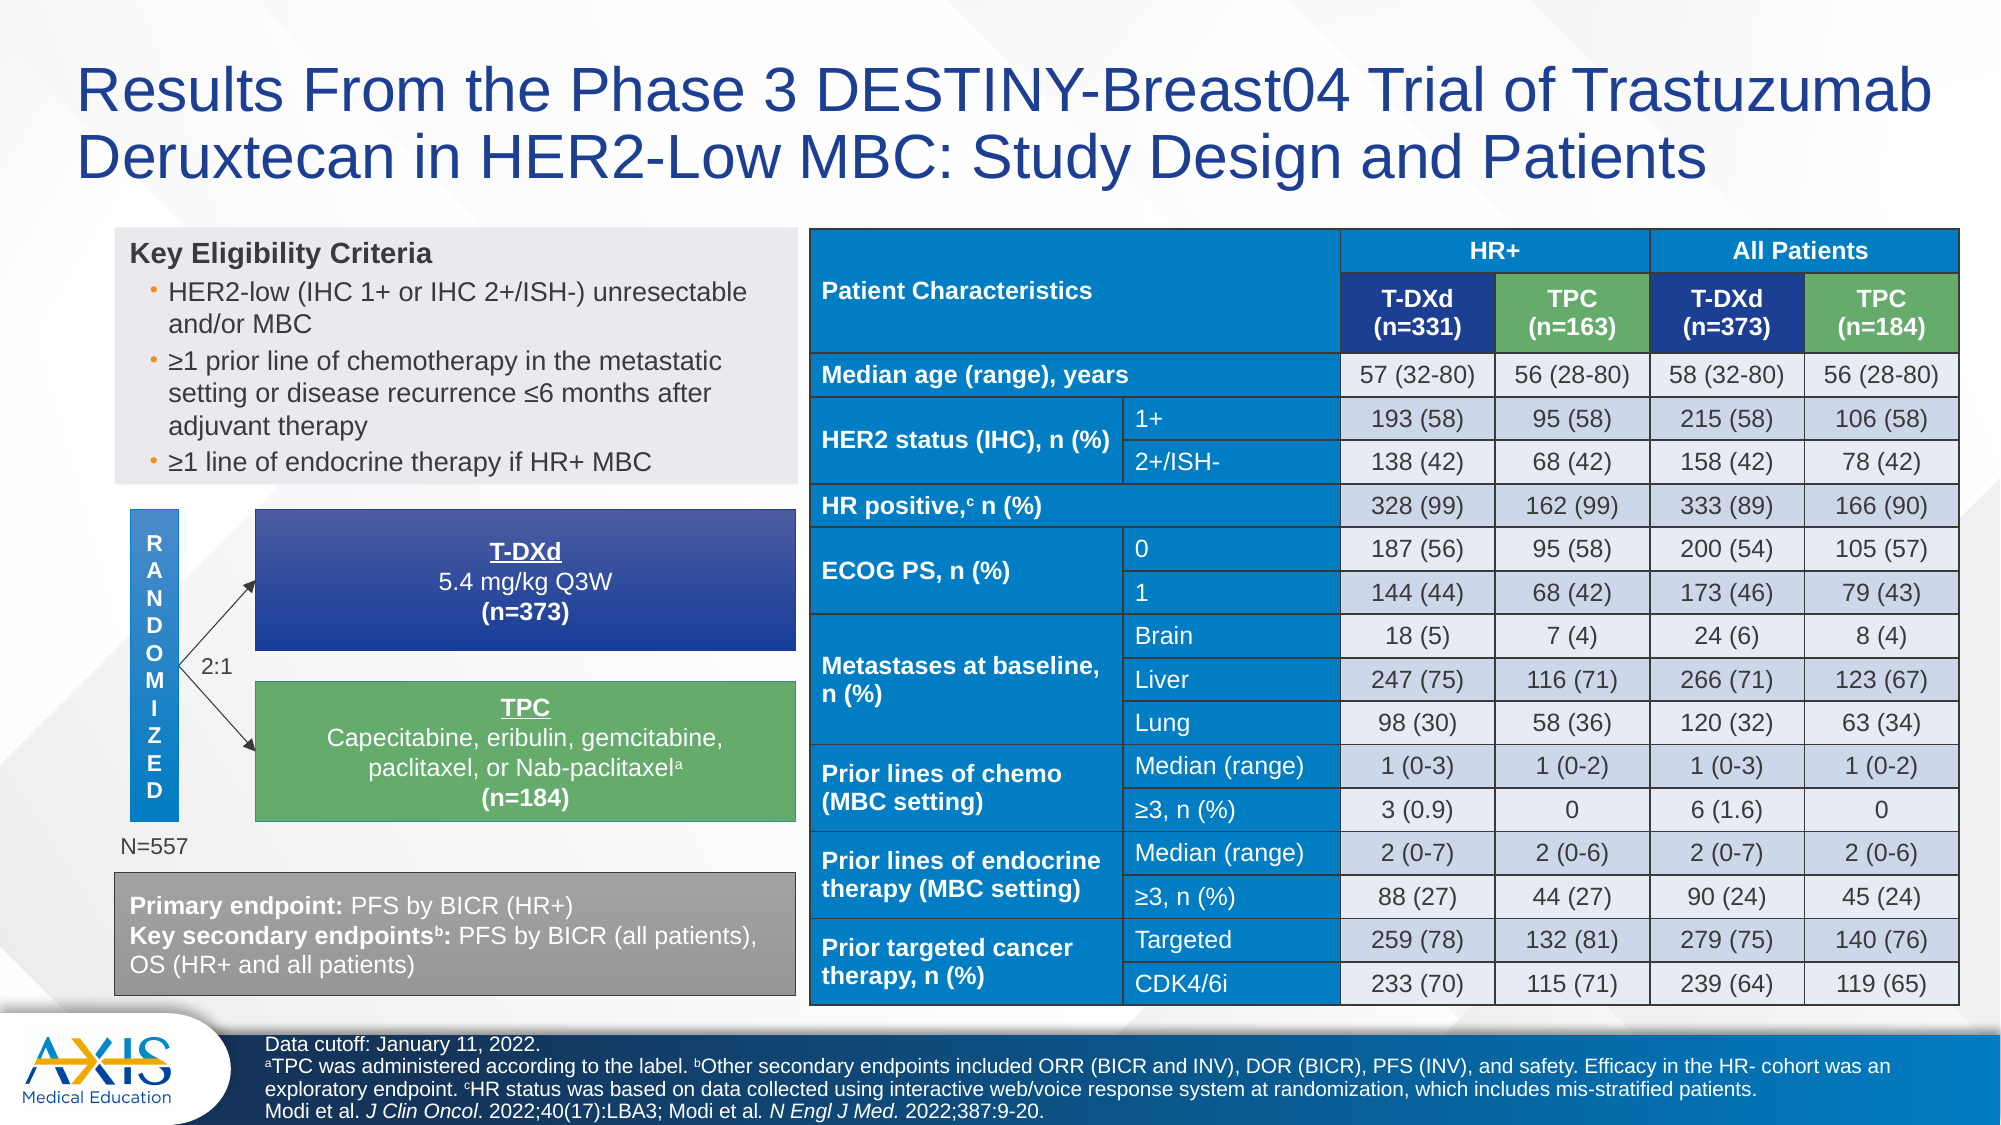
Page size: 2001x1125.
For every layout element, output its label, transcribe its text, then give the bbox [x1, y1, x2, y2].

table_cell 215 (58) [1651, 398, 1804, 439]
title Results From the Phase 3 DESTINY-Breast04 Trial of Trastuzumab Deruxtecan in HER2-Low MBC: Study Design and Patients [61, 20, 1952, 230]
table_cell 239 (64) [1651, 963, 1804, 1004]
table_cell Median age (range), years [811, 354, 1340, 396]
table_cell 259 (78) [1341, 919, 1494, 961]
table_cell 1 (0-2) [1496, 745, 1649, 787]
text_box Key Eligibility Criteria HER2-low (IHC 1+ or IHC 2+/ISH-) unresectable and/or MBC ≥1 prior line of chemotherapy in the metastatic setting or disease recurrence ≤6 months after adjuvant therapy ≥1 line of endocrine therapy if HR+ MBC [114, 226, 799, 485]
table_cell 328 (99) [1341, 485, 1494, 526]
table_cell 105 (57) [1805, 528, 1958, 570]
table_cell ≥3, n (%) [1124, 789, 1340, 831]
table_cell 144 (44) [1341, 572, 1494, 613]
table_cell 123 (67) [1805, 659, 1958, 700]
table_cell 2 (0-6) [1805, 832, 1958, 874]
table_cell 0 [1496, 789, 1649, 831]
table_cell Metastases at baseline, n (%) [811, 615, 1122, 744]
table_cell Prior lines of endocrine therapy (MBC setting) [811, 832, 1122, 918]
table_cell Targeted [1124, 919, 1340, 961]
table_cell 140 (76) [1805, 919, 1958, 961]
table_cell 98 (30) [1341, 702, 1494, 744]
table_cell 166 (90) [1805, 485, 1958, 526]
table_cell 58 (36) [1496, 702, 1649, 744]
table_header HR+ [1341, 230, 1649, 272]
table_cell 333 (89) [1651, 485, 1804, 526]
table_cell TPC (n=163) [1496, 274, 1649, 352]
table_cell 95 (58) [1496, 398, 1649, 439]
table_cell 279 (75) [1651, 919, 1804, 961]
table_cell 24 (6) [1651, 615, 1804, 657]
table_cell 233 (70) [1341, 963, 1494, 1004]
picture [20, 1027, 174, 1113]
table_cell 7 (4) [1496, 615, 1649, 657]
table_cell 162 (99) [1496, 485, 1649, 526]
table_header All Patients [1651, 230, 1958, 272]
table_cell 68 (42) [1496, 572, 1649, 613]
table_cell 193 (58) [1341, 398, 1494, 439]
table_cell 45 (24) [1805, 876, 1958, 918]
table_cell 8 (4) [1805, 615, 1958, 657]
table_cell 79 (43) [1805, 572, 1958, 613]
table_cell 116 (71) [1496, 659, 1649, 700]
table_cell 2 (0-7) [1341, 832, 1494, 874]
table_cell ECOG PS, n (%) [811, 528, 1122, 613]
text_box Primary endpoint: PFS by BICR (HR+) Key secondary endpointsb: PFS by BICR (all patients), OS (HR+ and all patients) [114, 872, 796, 996]
table_cell 158 (42) [1651, 441, 1804, 483]
table_cell 58 (32-80) [1651, 354, 1804, 396]
table_cell 44 (27) [1496, 876, 1649, 918]
table_cell 1+ [1124, 398, 1340, 439]
table_cell 78 (42) [1805, 441, 1958, 483]
table_cell 95 (58) [1496, 528, 1649, 570]
table_header Patient Characteristics [811, 230, 1340, 352]
table_cell Lung [1124, 702, 1340, 744]
table_cell 6 (1.6) [1651, 789, 1804, 831]
table_cell T-DXd (n=373) [1651, 274, 1804, 352]
table_cell 266 (71) [1651, 659, 1804, 700]
table_cell Liver [1124, 659, 1340, 700]
table_cell 132 (81) [1496, 919, 1649, 961]
table_cell 106 (58) [1805, 398, 1958, 439]
table_cell HER2 status (IHC), n (%) [811, 398, 1122, 483]
table_cell 90 (24) [1651, 876, 1804, 918]
table_cell TPC (n=184) [1805, 274, 1958, 352]
table_cell HR positive,c n (%) [811, 485, 1340, 526]
table_cell ≥3, n (%) [1124, 876, 1340, 918]
table_cell 56 (28-80) [1805, 354, 1958, 396]
table_cell Median (range) [1124, 832, 1340, 874]
table_cell 1 (0-2) [1805, 745, 1958, 787]
table_cell 3 (0.9) [1341, 789, 1494, 831]
table_cell 2 (0-7) [1651, 832, 1804, 874]
table_cell T-DXd (n=331) [1341, 274, 1494, 352]
table_cell Brain [1124, 615, 1340, 657]
table_cell 56 (28-80) [1496, 354, 1649, 396]
table_cell 1 (0-3) [1341, 745, 1494, 787]
table_cell CDK4/6i [1124, 963, 1340, 1004]
table_cell 119 (65) [1805, 963, 1958, 1004]
table_cell 2+/ISH- [1124, 441, 1340, 483]
table_cell 63 (34) [1805, 702, 1958, 744]
table_cell 200 (54) [1651, 528, 1804, 570]
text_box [105, 509, 796, 867]
table_cell Prior lines of chemo (MBC setting) [811, 745, 1122, 831]
table_cell 0 [1124, 528, 1340, 570]
table_cell 120 (32) [1651, 702, 1804, 744]
table_cell 247 (75) [1341, 659, 1494, 700]
table_cell 88 (27) [1341, 876, 1494, 918]
table_cell 138 (42) [1341, 441, 1494, 483]
table_cell 2 (0-6) [1496, 832, 1649, 874]
table_cell 115 (71) [1496, 963, 1649, 1004]
table_cell 1 (0-3) [1651, 745, 1804, 787]
table_cell 18 (5) [1341, 615, 1494, 657]
table_cell Prior targeted cancer therapy, n (%) [811, 919, 1122, 1004]
table_cell 0 [1805, 789, 1958, 831]
table_cell 173 (46) [1651, 572, 1804, 613]
list Data cutoff: January 11, 2022. aTPC was administered according to the label. bOther secondary endpoints included ORR (BICR and INV), DOR (BICR), PFS (INV), and safety. Efficacy in the HR- cohort was an exploratory endpoint. cHR status was based on data collected using interactive web/voice response system at randomization, which includes mis-stratified patients. Modi et al. J Clin Oncol. 2022;40(17):LBA3; Modi et al. N Engl J Med. 2022;387:9-20. [249, 1021, 1984, 1125]
table_cell 187 (56) [1341, 528, 1494, 570]
table_cell 1 [1124, 572, 1340, 613]
table_cell Median (range) [1124, 745, 1340, 787]
table_cell 57 (32-80) [1341, 354, 1494, 396]
table_cell 68 (42) [1496, 441, 1649, 483]
